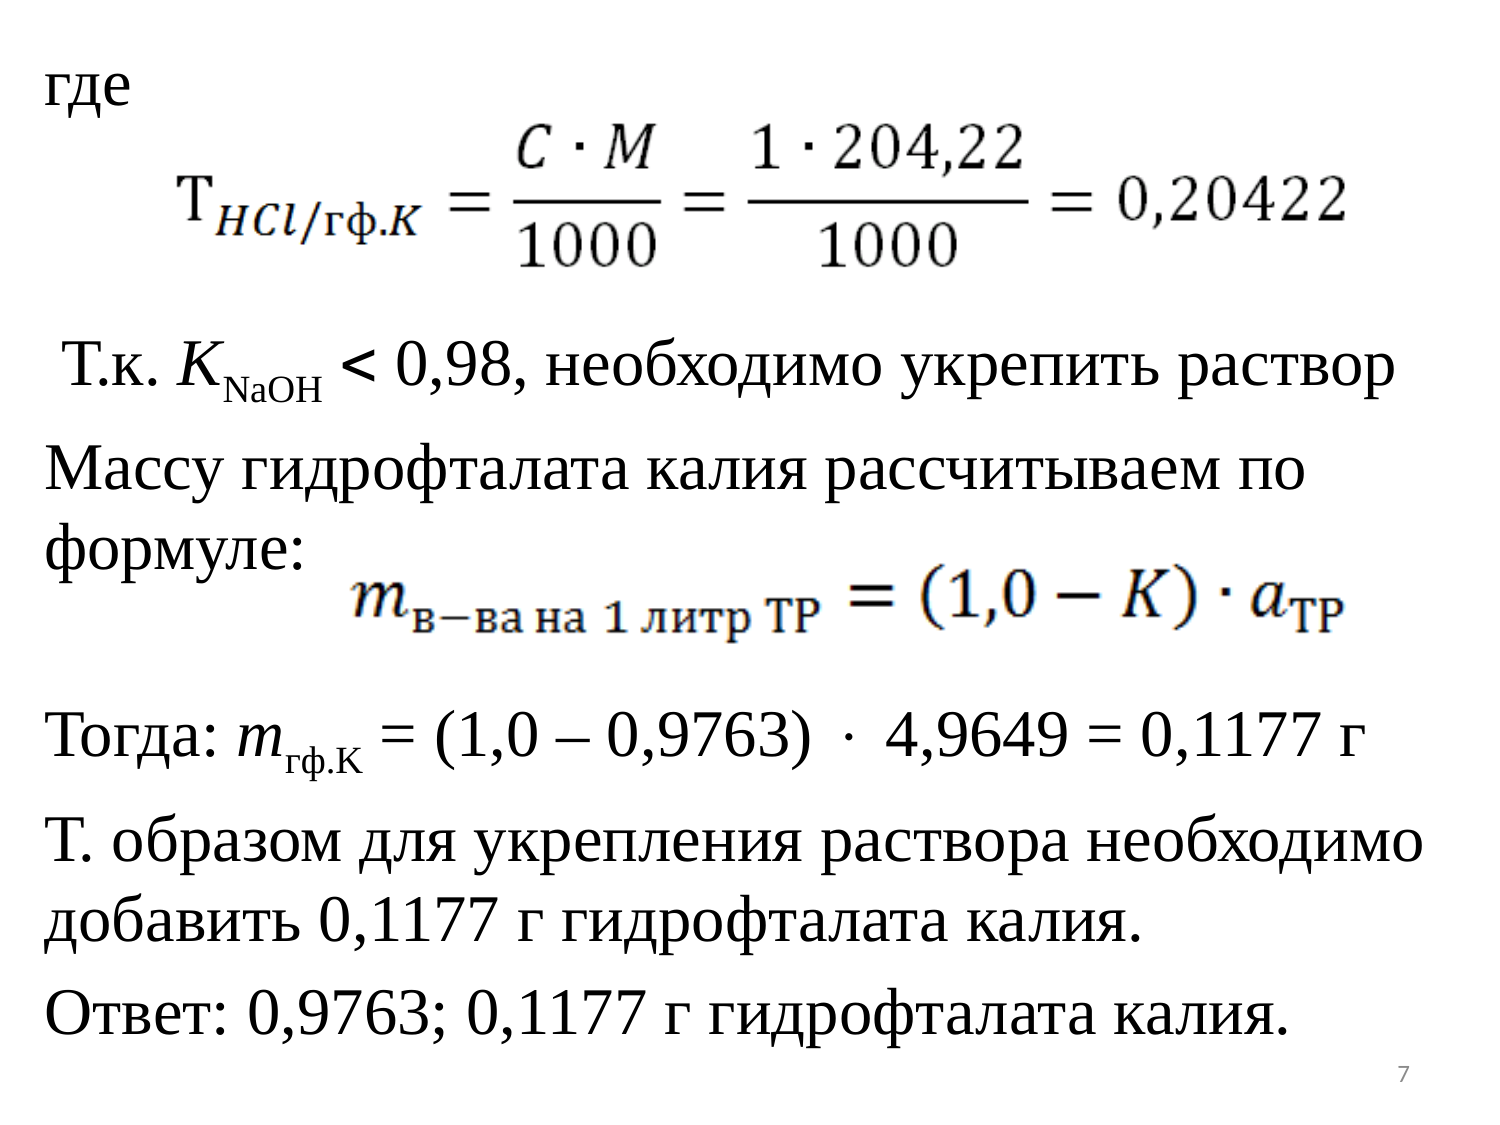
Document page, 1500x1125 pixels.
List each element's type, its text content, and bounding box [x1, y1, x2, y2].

subtitle где Т.к. KNaOH  0,98, необходимо укрепить раствор Массу гидрофталата калия рассчитываем по формуле: Тогда: mгф.K = (1,0 – 0,9763)  4,9649 = 0,1177 г Т. образом для укрепления раствора необходимо добавить 0,1177 г гидрофталата калия. Ответ: 0,9763; 0,1177 г гидрофталата калия. [29, 30, 1471, 1083]
slide_number 7 [1074, 1042, 1425, 1103]
picture [159, 89, 1367, 296]
picture [338, 544, 1367, 671]
